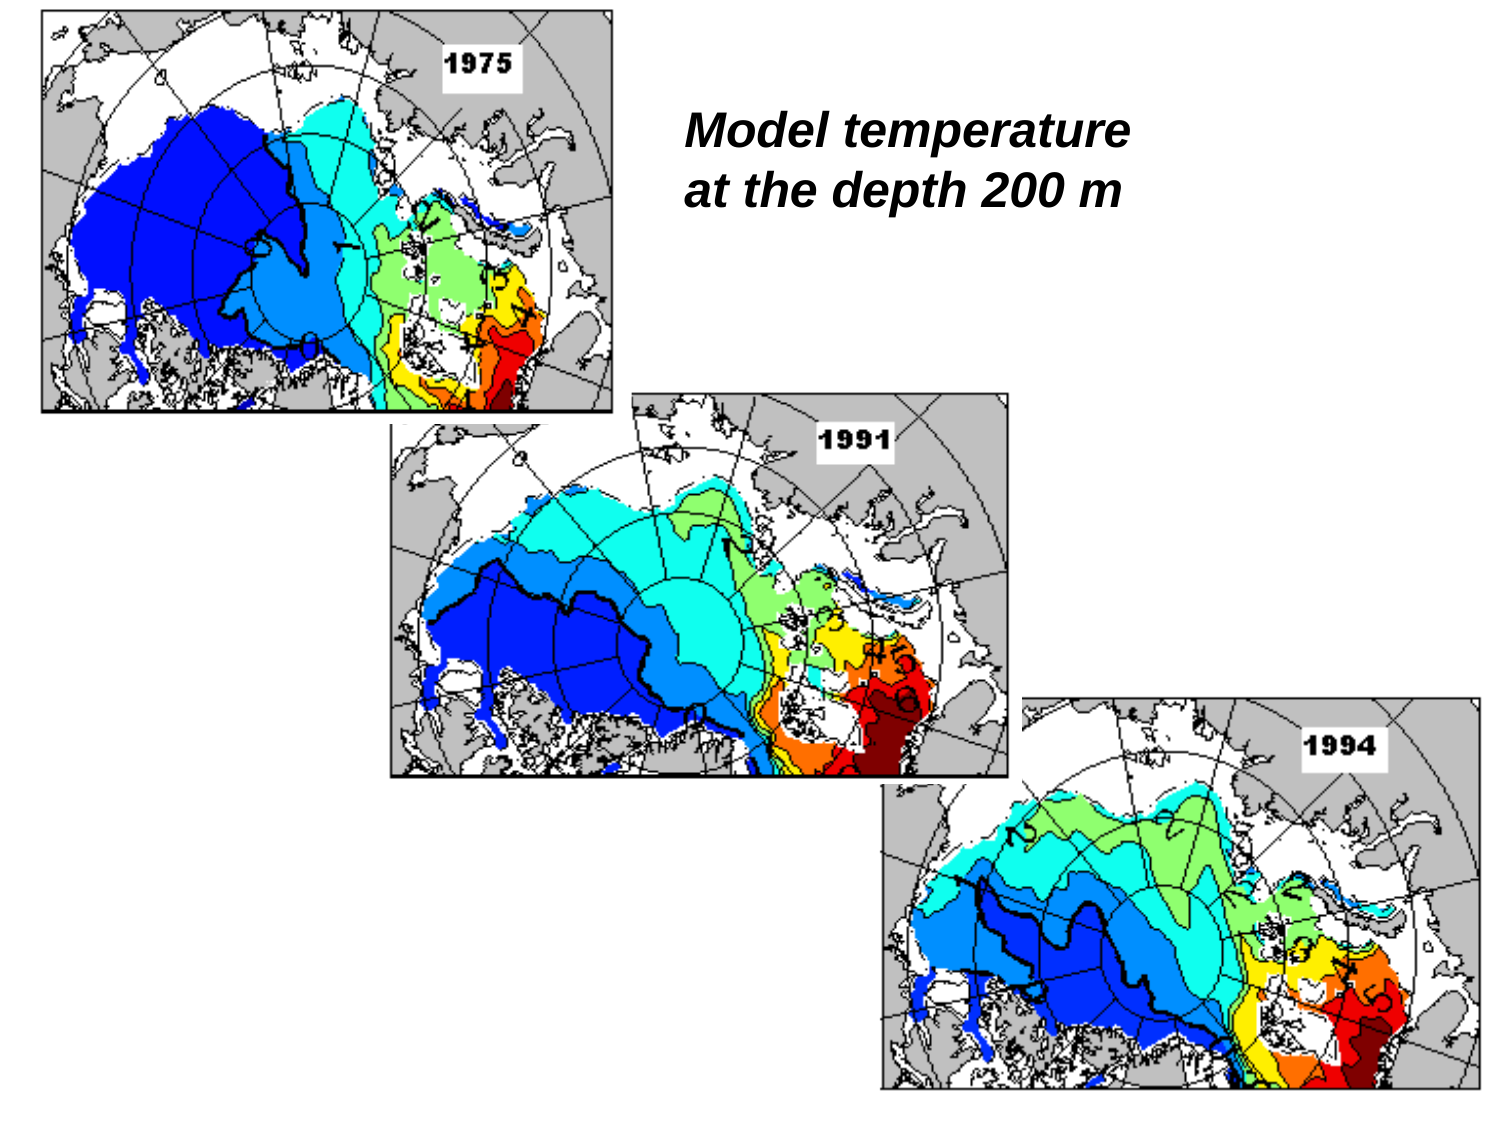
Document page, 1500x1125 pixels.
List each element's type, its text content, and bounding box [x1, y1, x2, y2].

picture [29, 0, 1500, 1097]
text_box Model temperature at the depth 200 m [669, 90, 1161, 225]
